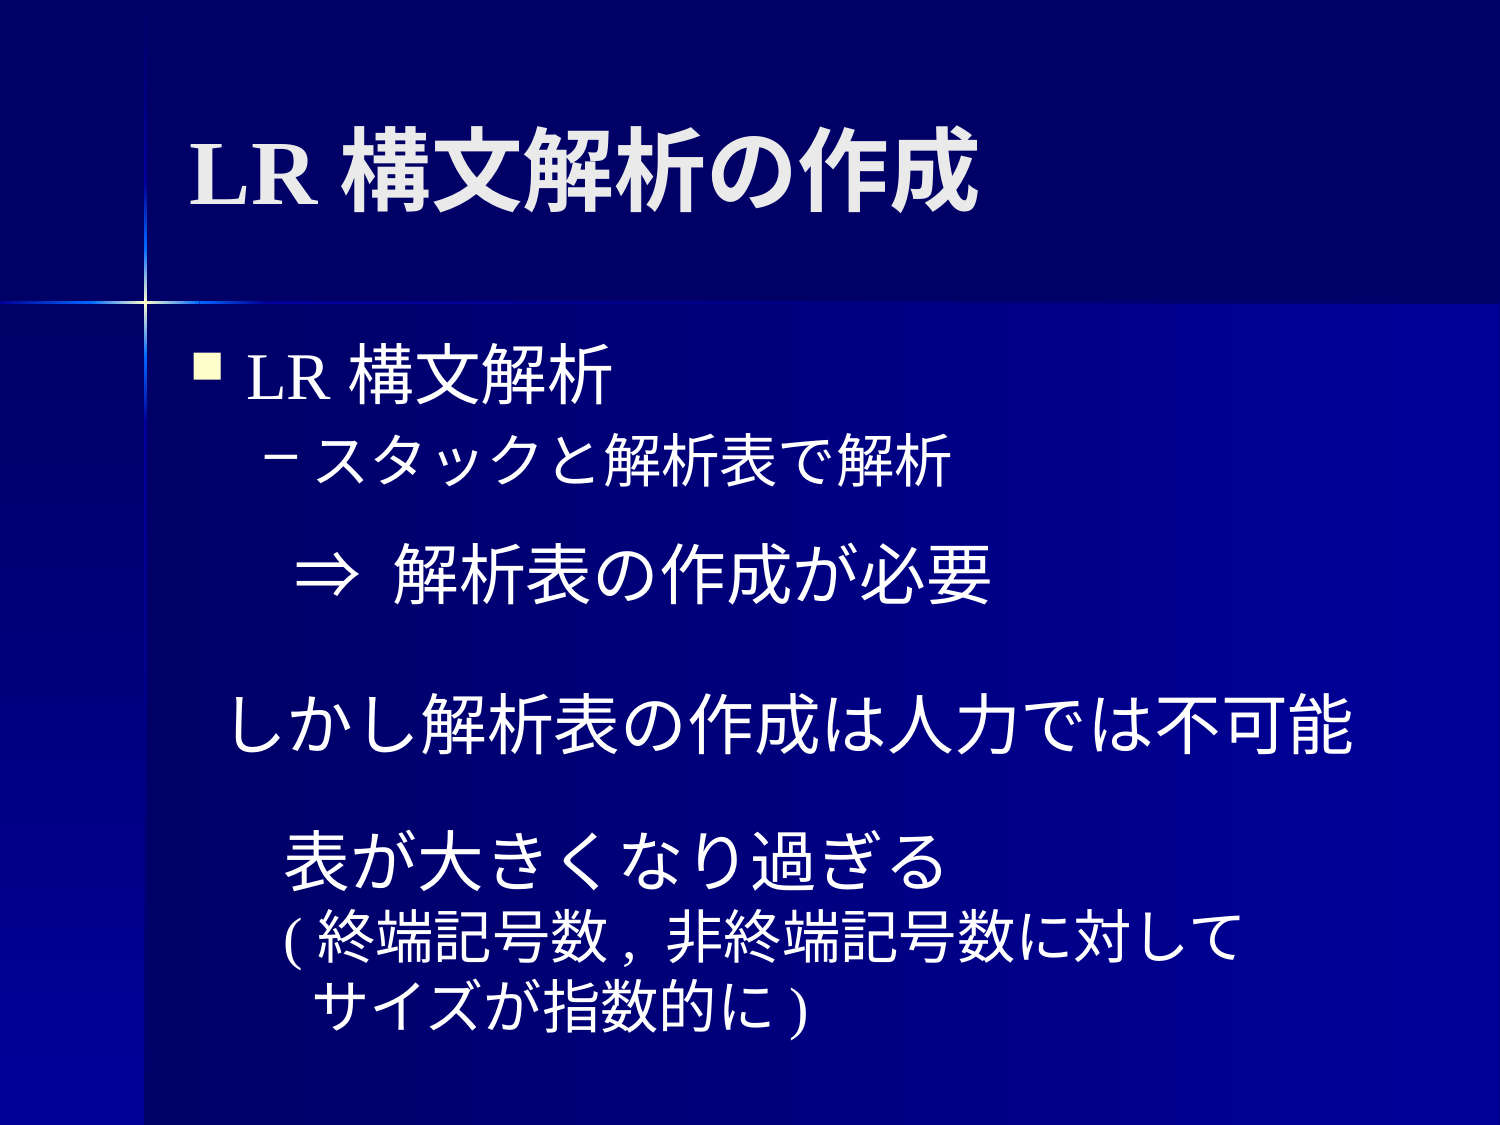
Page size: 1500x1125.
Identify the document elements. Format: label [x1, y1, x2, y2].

text_box [205, 674, 1370, 771]
list [174, 324, 1413, 1001]
text_box [269, 812, 1262, 1048]
title [174, 49, 1413, 286]
text_box [280, 524, 1008, 621]
